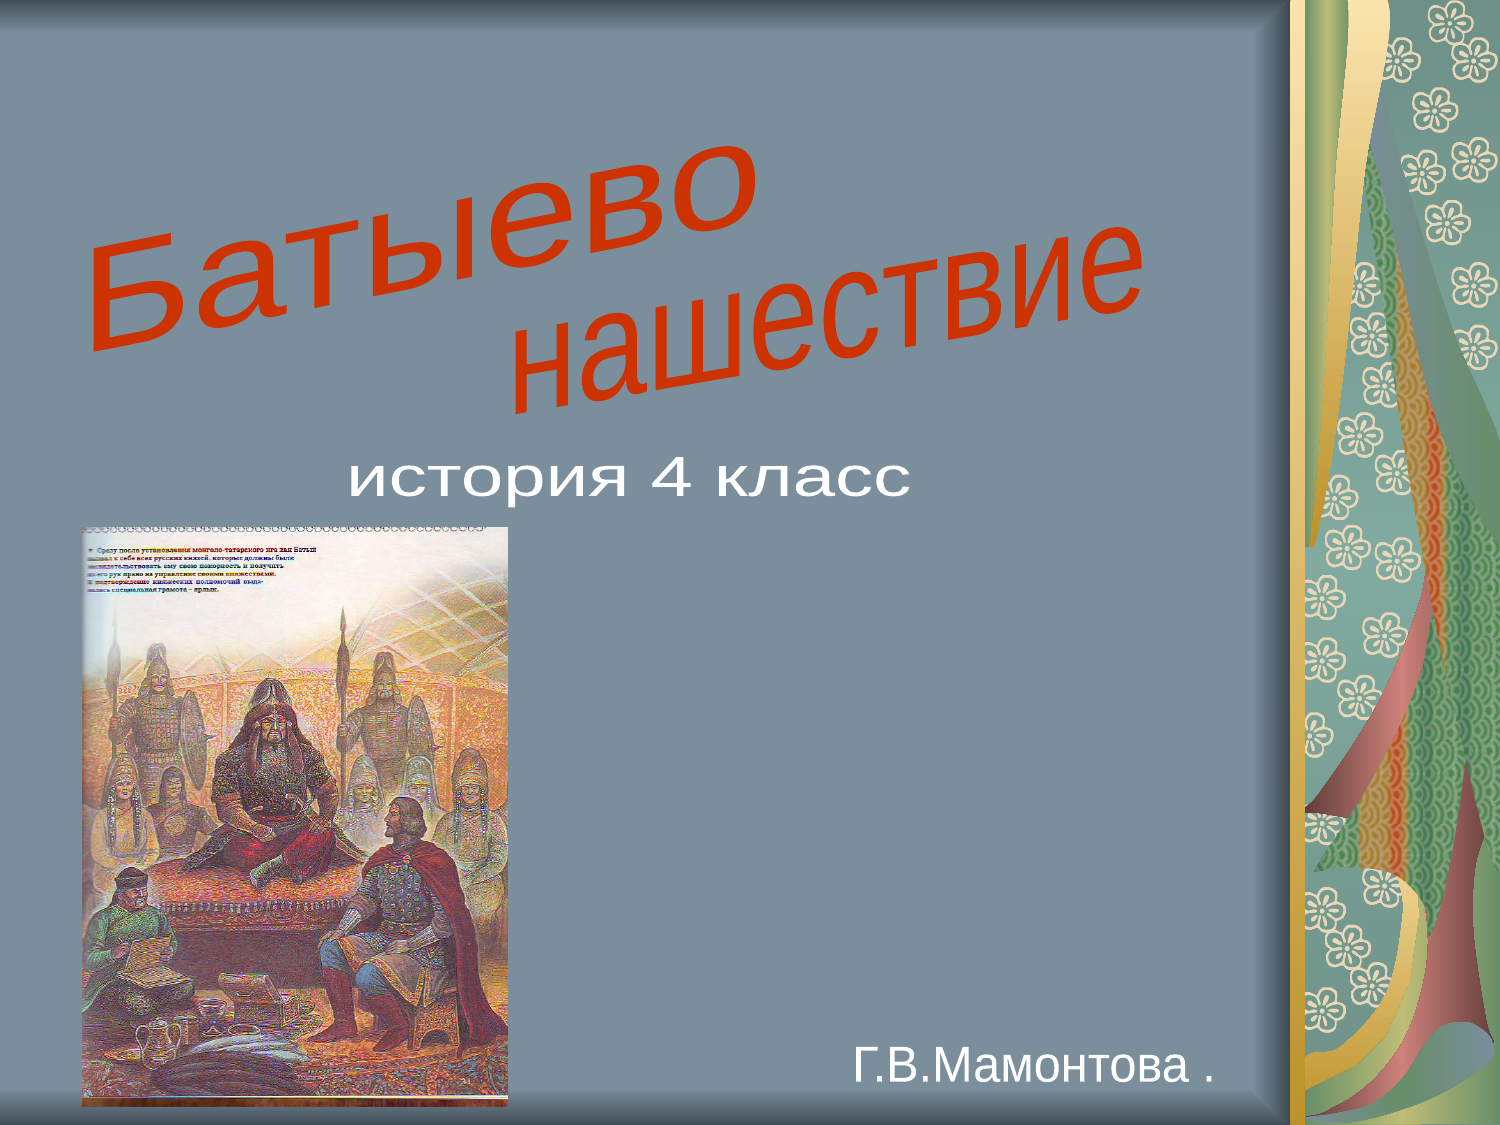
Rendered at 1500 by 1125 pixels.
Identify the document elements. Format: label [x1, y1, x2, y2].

picture [81, 527, 508, 1107]
picture [1314, 144, 1500, 936]
